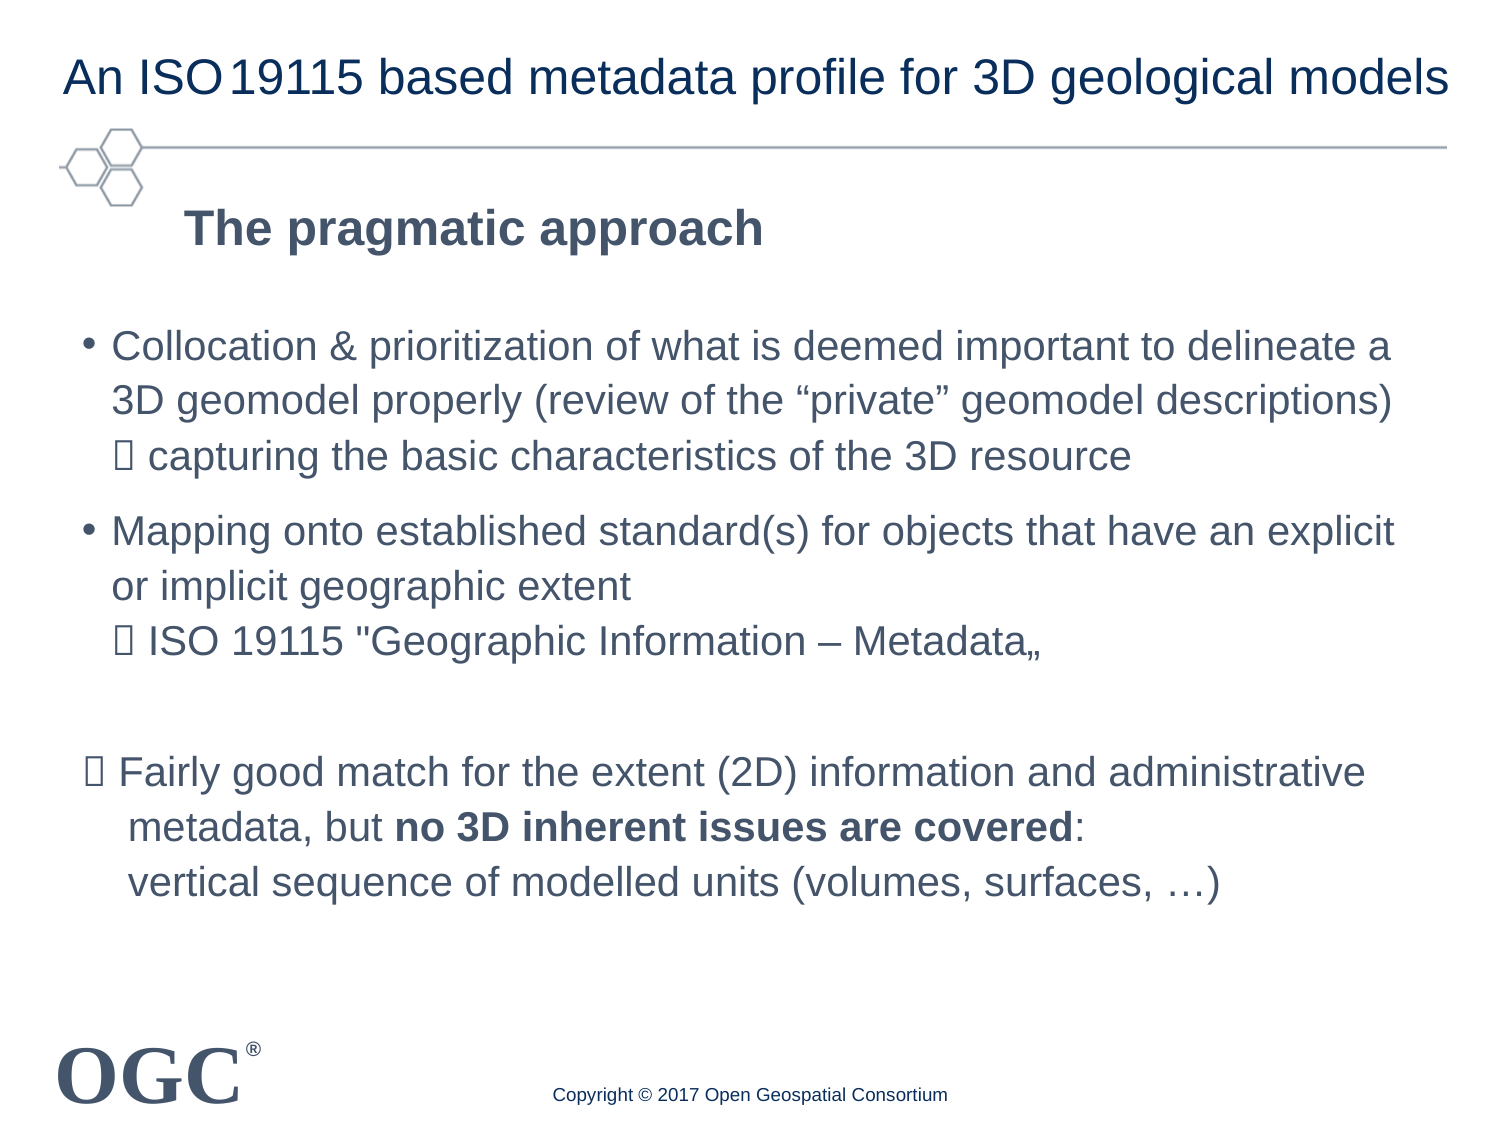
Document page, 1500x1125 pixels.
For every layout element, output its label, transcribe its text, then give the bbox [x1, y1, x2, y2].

text_box Collocation & prioritization of what is deemed important to delineate a 3D geomodel properly (review of the “private” geomodel descriptions)  capturing the basic characteristics of the 3D resource Mapping onto established standard(s) for objects that have an explicit or implicit geographic extent  ISO 19115 "Geographic Information – Metadata„  Fairly good match for the extent (2D) information and administrative metadata, but no 3D inherent issues are covered: vertical sequence of modelled units (volumes, surfaces, …) [66, 312, 1442, 906]
picture [59, 136, 1447, 208]
footer Copyright © 2017 Open Geospatial Consortium [487, 1074, 1013, 1113]
text_box The pragmatic approach [168, 174, 1482, 275]
title An ISO 19115 based metadata profile for 3D geological models [37, 22, 1476, 136]
